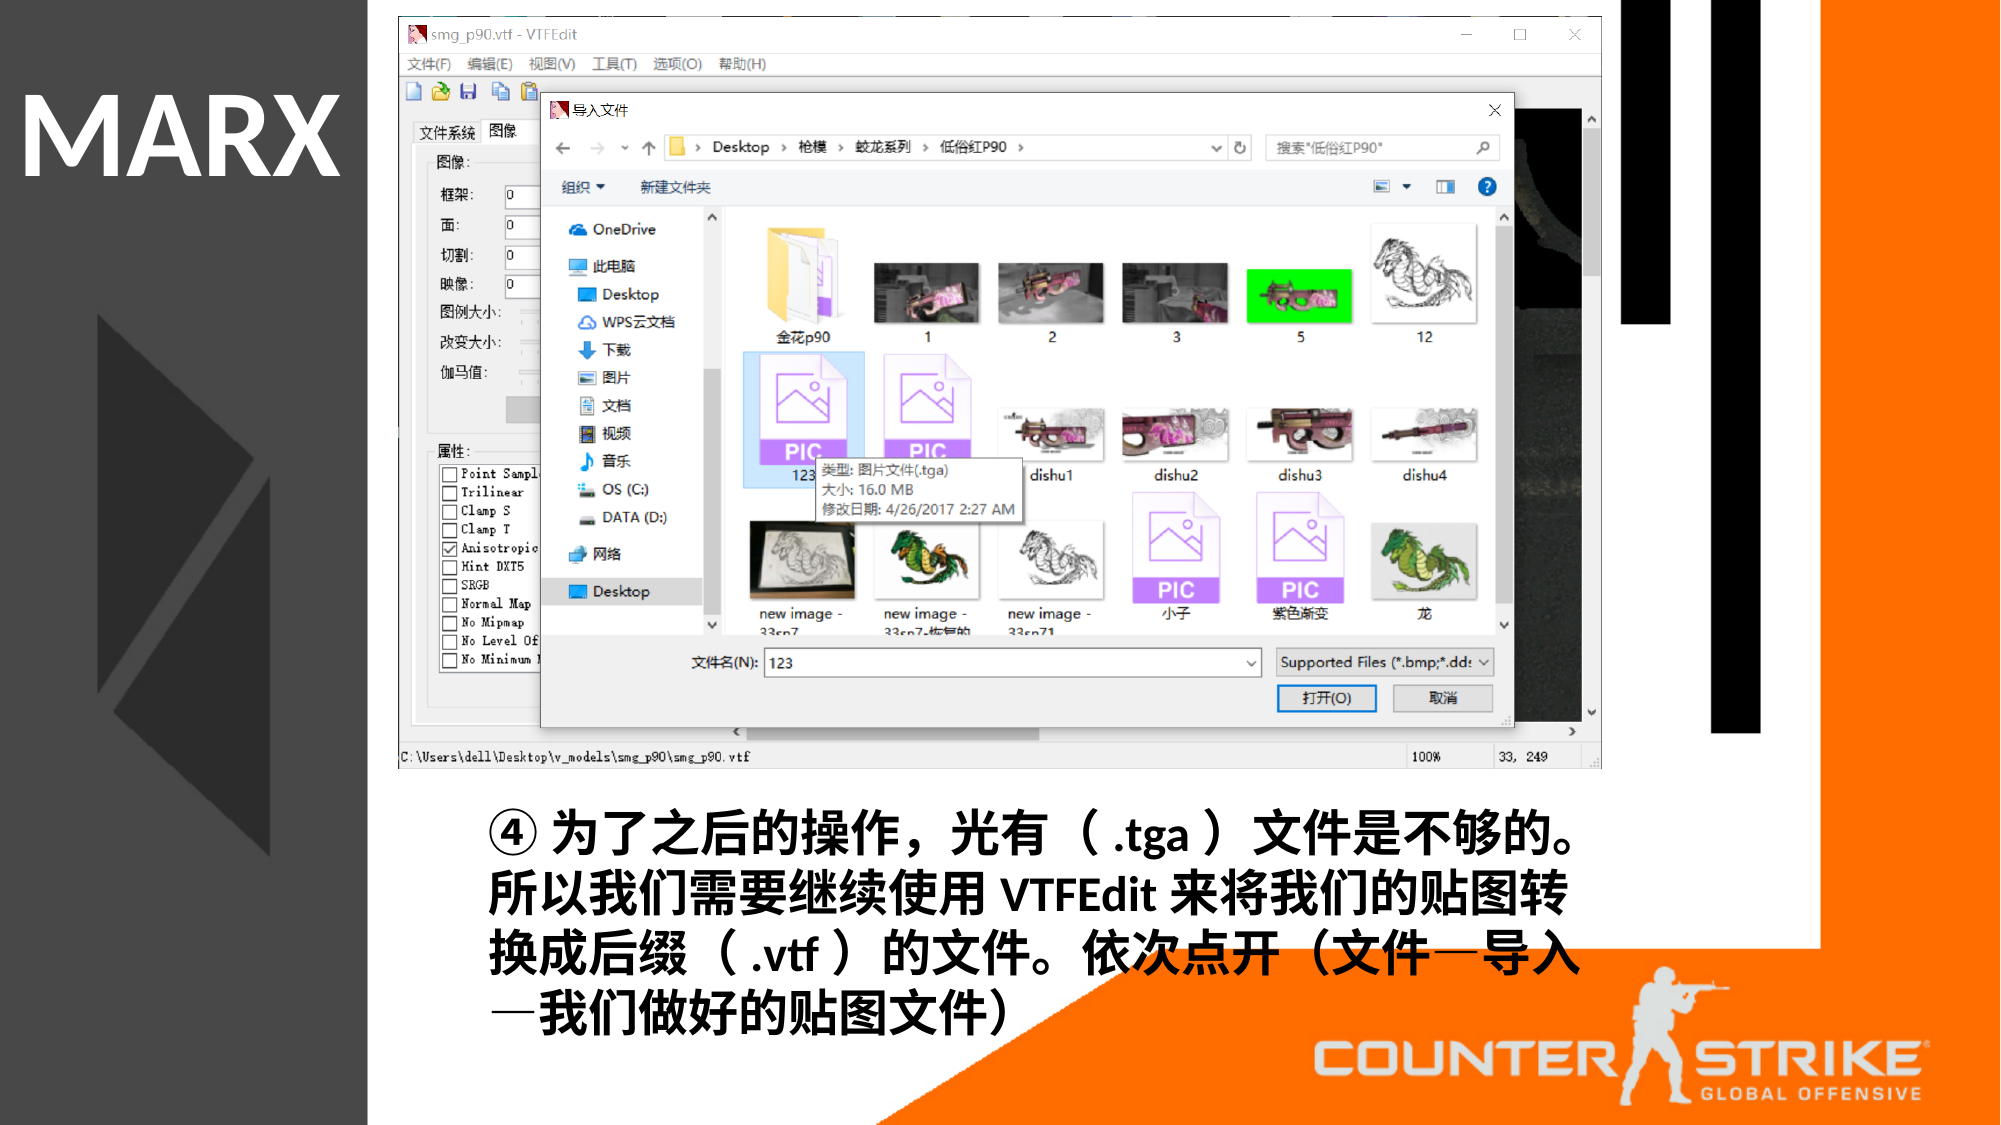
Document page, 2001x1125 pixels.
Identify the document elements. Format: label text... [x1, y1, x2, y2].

text_box MARX [0, 44, 364, 209]
text_box ④为了之后的操作，光有（.tga）文件是不够的。所以我们需要继续使用VTFEdit来将我们的贴图转换成后缀（.vtf）的文件。依次点开（文件—导入—我们做好的贴图文件） [473, 794, 1617, 1049]
picture [0, 0, 2001, 1125]
